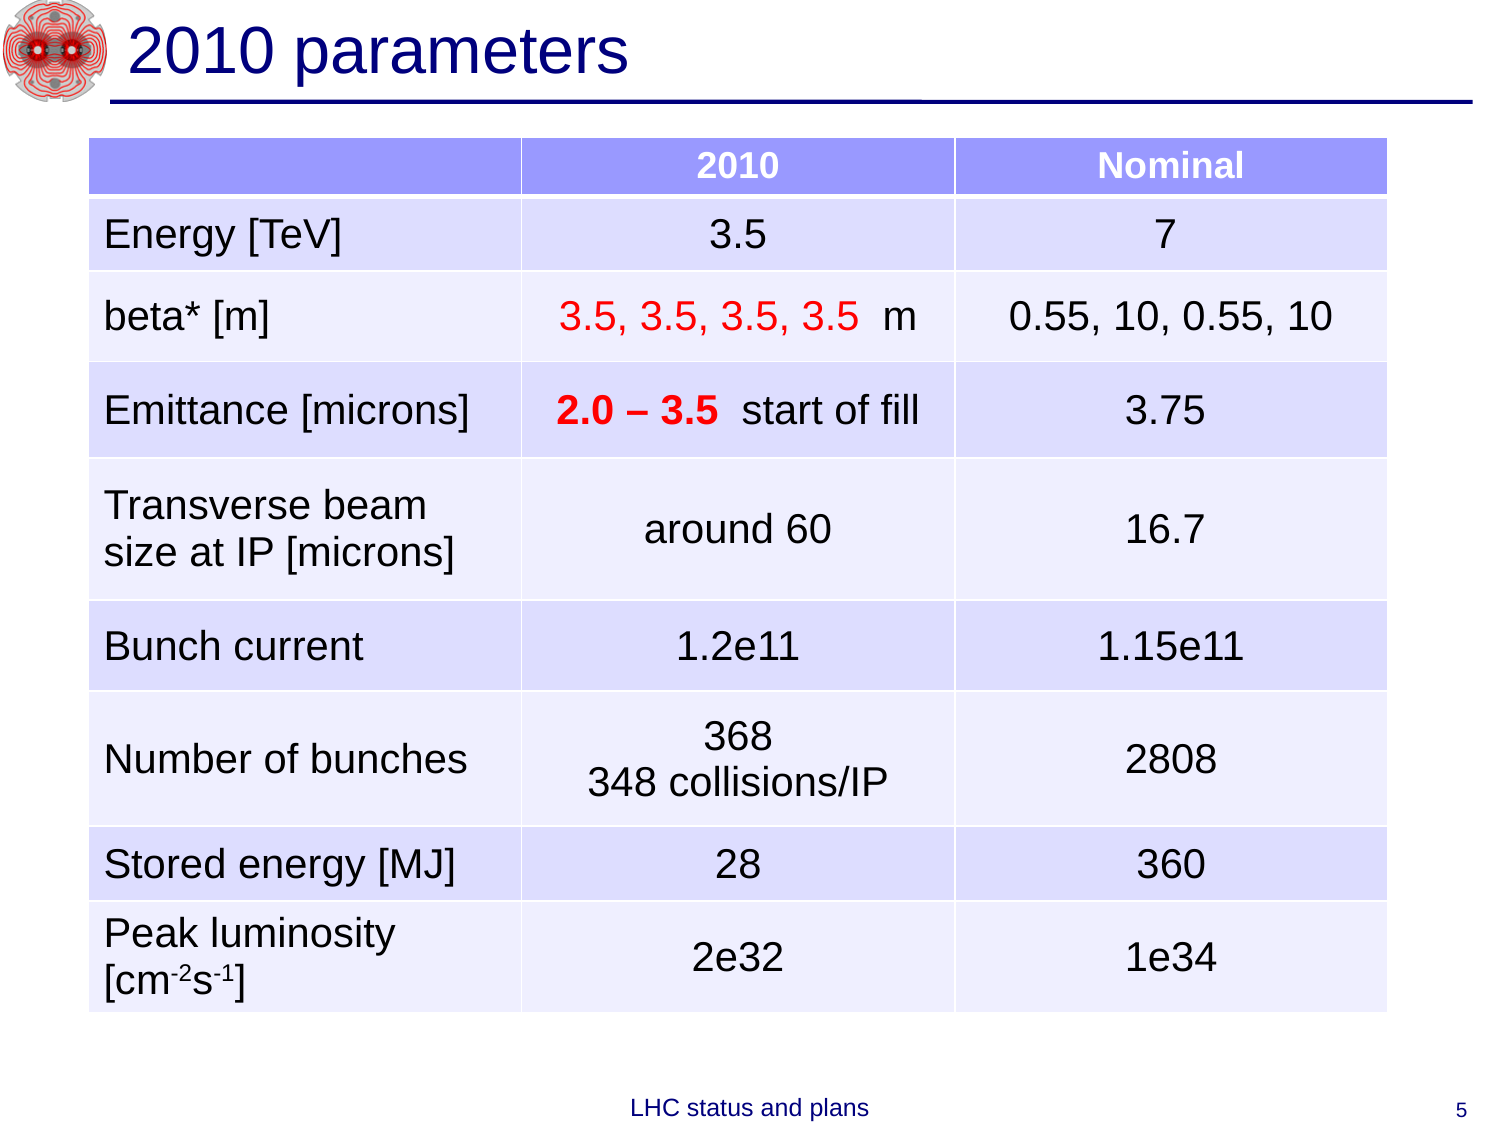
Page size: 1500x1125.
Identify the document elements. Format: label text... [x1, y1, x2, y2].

table_cell 28 [522, 827, 954, 900]
footer LHC status and plans [512, 1087, 988, 1125]
table_cell 0.55, 10, 0.55, 10 [956, 272, 1387, 361]
table_cell 3.5 [522, 199, 954, 270]
table_cell Number of bunches [89, 692, 521, 825]
table_cell Bunch current [89, 601, 521, 690]
table_cell Energy [TeV] [89, 199, 521, 270]
title 2010 parameters [111, 3, 1463, 91]
table_cell 1.2e11 [522, 601, 954, 690]
table_cell 2e32 [522, 902, 954, 1012]
table_cell Transverse beam size at IP [microns] [89, 459, 521, 599]
table_cell 16.7 [956, 459, 1387, 599]
table_cell 2.0 – 3.5 start of fill [522, 362, 954, 457]
table_cell 368 348 collisions/IP [522, 692, 954, 825]
picture [0, 0, 108, 103]
table_cell 7 [956, 199, 1387, 270]
table_header [89, 138, 521, 194]
table_cell 3.75 [956, 362, 1387, 457]
table_header Nominal [956, 138, 1387, 194]
table_cell 2808 [956, 692, 1387, 825]
table_cell 360 [956, 827, 1387, 900]
table_cell Stored energy [MJ] [89, 827, 521, 900]
table_cell beta* [m] [89, 272, 521, 361]
table_cell 1.15e11 [956, 601, 1387, 690]
table_cell around 60 [522, 459, 954, 599]
table_header 2010 [522, 138, 954, 194]
table_cell 3.5, 3.5, 3.5, 3.5 m [522, 272, 954, 361]
table_cell Emittance [microns] [89, 362, 521, 457]
table_cell 1e34 [956, 902, 1387, 1012]
table_cell Peak luminosity [cm-2s-1] [89, 902, 521, 1012]
slide_number 5 [1131, 1087, 1483, 1125]
